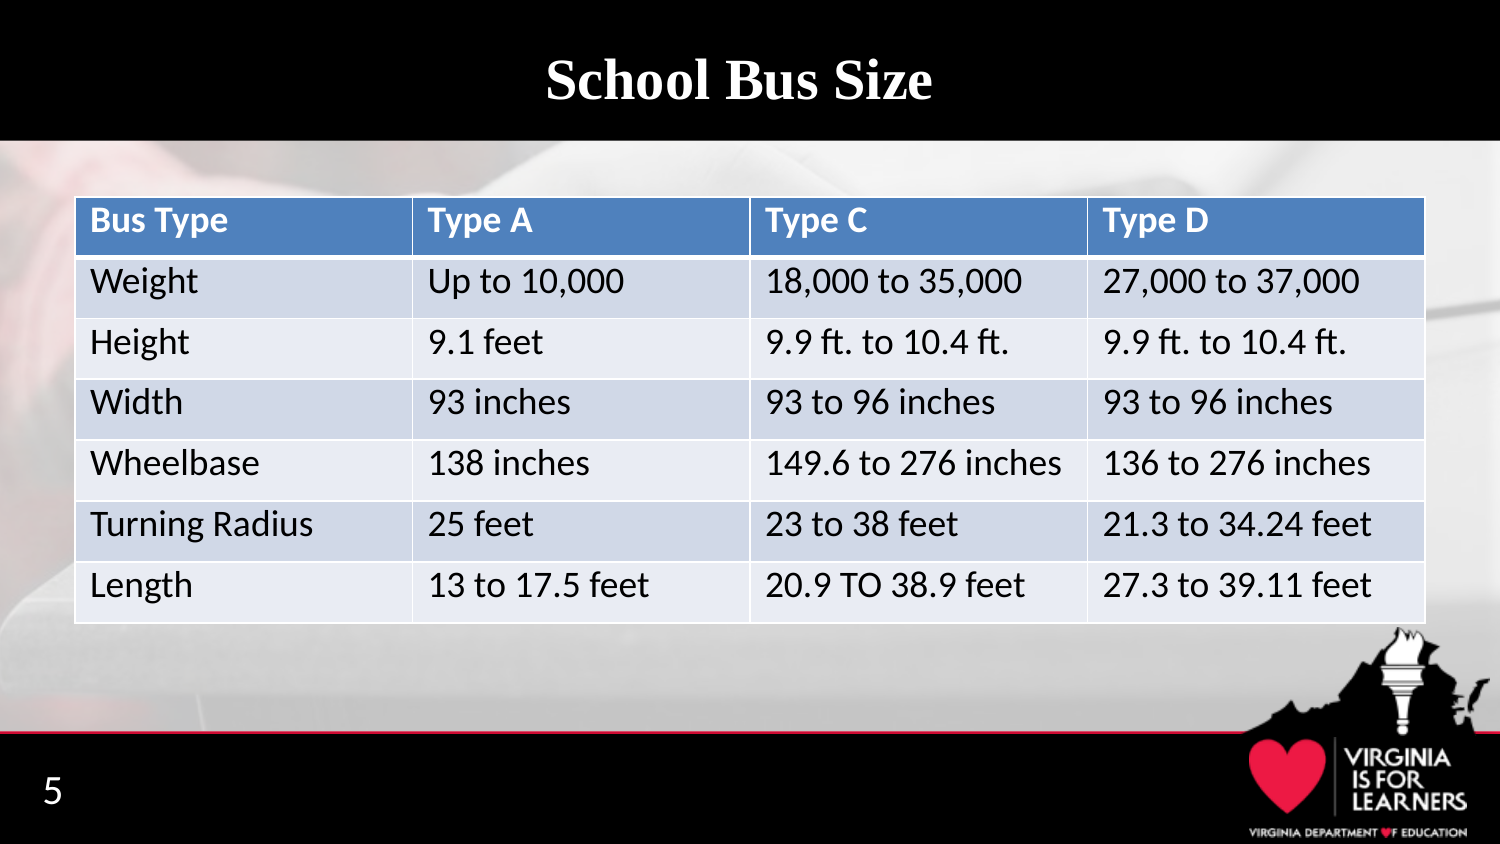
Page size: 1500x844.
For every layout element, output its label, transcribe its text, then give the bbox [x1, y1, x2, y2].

table_cell Width [76, 380, 412, 439]
table_cell 9.9 ft. to 10.4 ft. [751, 319, 1087, 378]
table_cell 23 to 38 feet [751, 502, 1087, 561]
table_cell Wheelbase [76, 441, 412, 500]
table_cell 27,000 to 37,000 [1088, 260, 1424, 318]
table_cell 18,000 to 35,000 [751, 260, 1087, 318]
table_cell 27.3 to 39.11 feet [1088, 563, 1424, 622]
table_cell Length [76, 563, 412, 622]
picture [1249, 737, 1467, 838]
table_header Type D [1088, 198, 1424, 255]
table_cell 136 to 276 inches [1088, 441, 1424, 500]
table_cell Turning Radius [76, 502, 412, 561]
table_cell 149.6 to 276 inches [751, 441, 1087, 500]
table_header Type C [751, 198, 1087, 255]
table_cell 93 to 96 inches [1088, 380, 1424, 439]
table_header Type A [413, 198, 749, 255]
table_cell 25 feet [413, 502, 749, 561]
picture [1240, 627, 1490, 736]
table_cell 9.9 ft. to 10.4 ft. [1088, 319, 1424, 378]
table_cell Up to 10,000 [413, 260, 749, 318]
table_cell Weight [76, 260, 412, 318]
table_cell 9.1 feet [413, 319, 749, 378]
table_cell 93 to 96 inches [751, 380, 1087, 439]
table_cell 21.3 to 34.24 feet [1088, 502, 1424, 561]
table_cell Height [76, 319, 412, 378]
table_header Bus Type [76, 198, 412, 255]
table_cell 93 inches [413, 380, 749, 439]
title School Bus Size [0, 0, 1500, 141]
table_cell 13 to 17.5 feet [413, 563, 749, 622]
table_cell 20.9 TO 38.9 feet [751, 563, 1087, 622]
table_cell 138 inches [413, 441, 749, 500]
